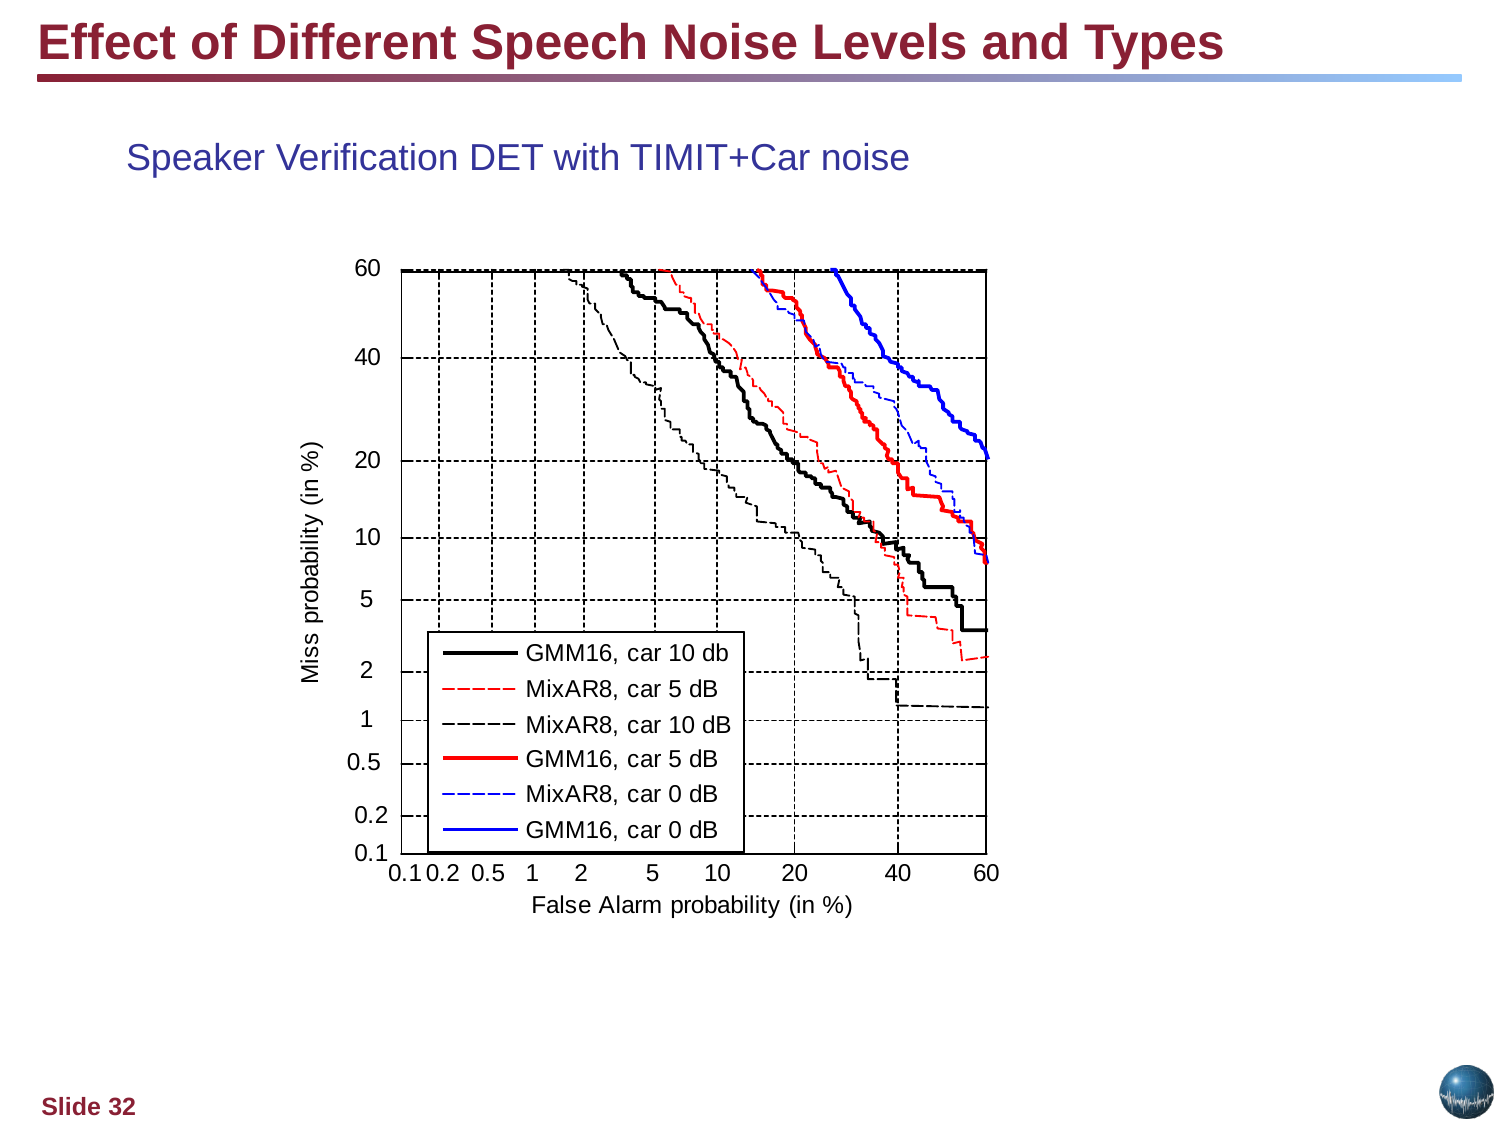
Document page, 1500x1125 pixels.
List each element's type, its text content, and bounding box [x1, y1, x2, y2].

picture [1439, 1065, 1494, 1119]
text_box Speaker Verification DET with TIMIT+Car noise [88, 132, 1385, 178]
picture [239, 216, 1119, 934]
text_box [0, 1, 1500, 75]
